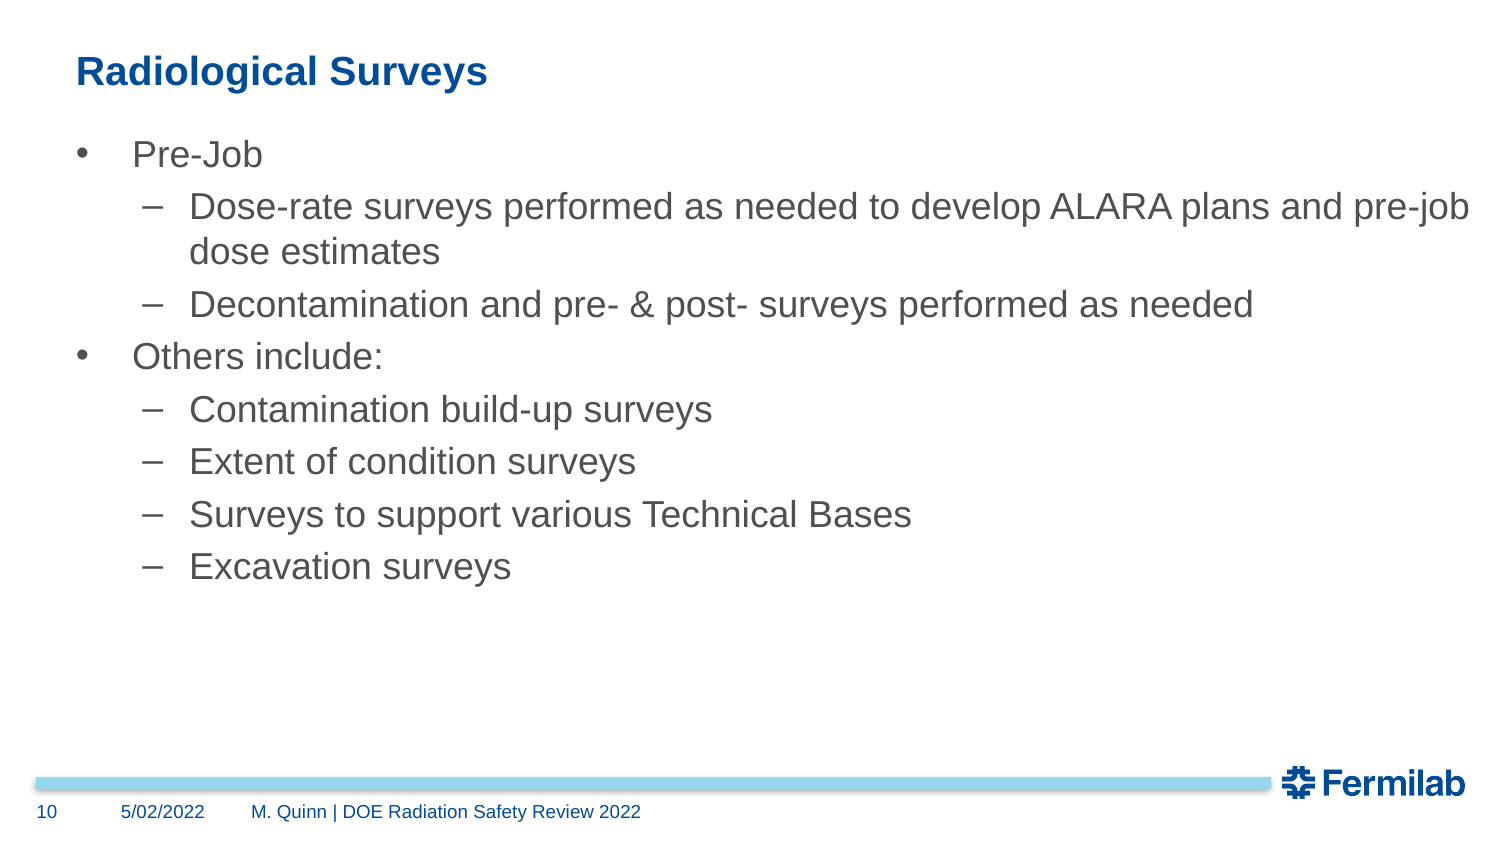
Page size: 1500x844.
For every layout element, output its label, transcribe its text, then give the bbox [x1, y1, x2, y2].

slide_number 10 [36, 800, 105, 830]
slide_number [120, 800, 232, 830]
list Pre-Job Dose-rate surveys performed as needed to develop ALARA plans and pre-job dose estimates Decontamination and pre- & post- surveys performed as needed Others include: Contamination build-up surveys Extent of condition surveys Surveys to support various Technical Bases Excavation surveys [75, 129, 1479, 753]
title Radiological Surveys [75, 41, 1198, 94]
picture [1282, 766, 1465, 799]
footer M. Quinn | DOE Radiation Safety Review 2022 [251, 800, 1279, 831]
